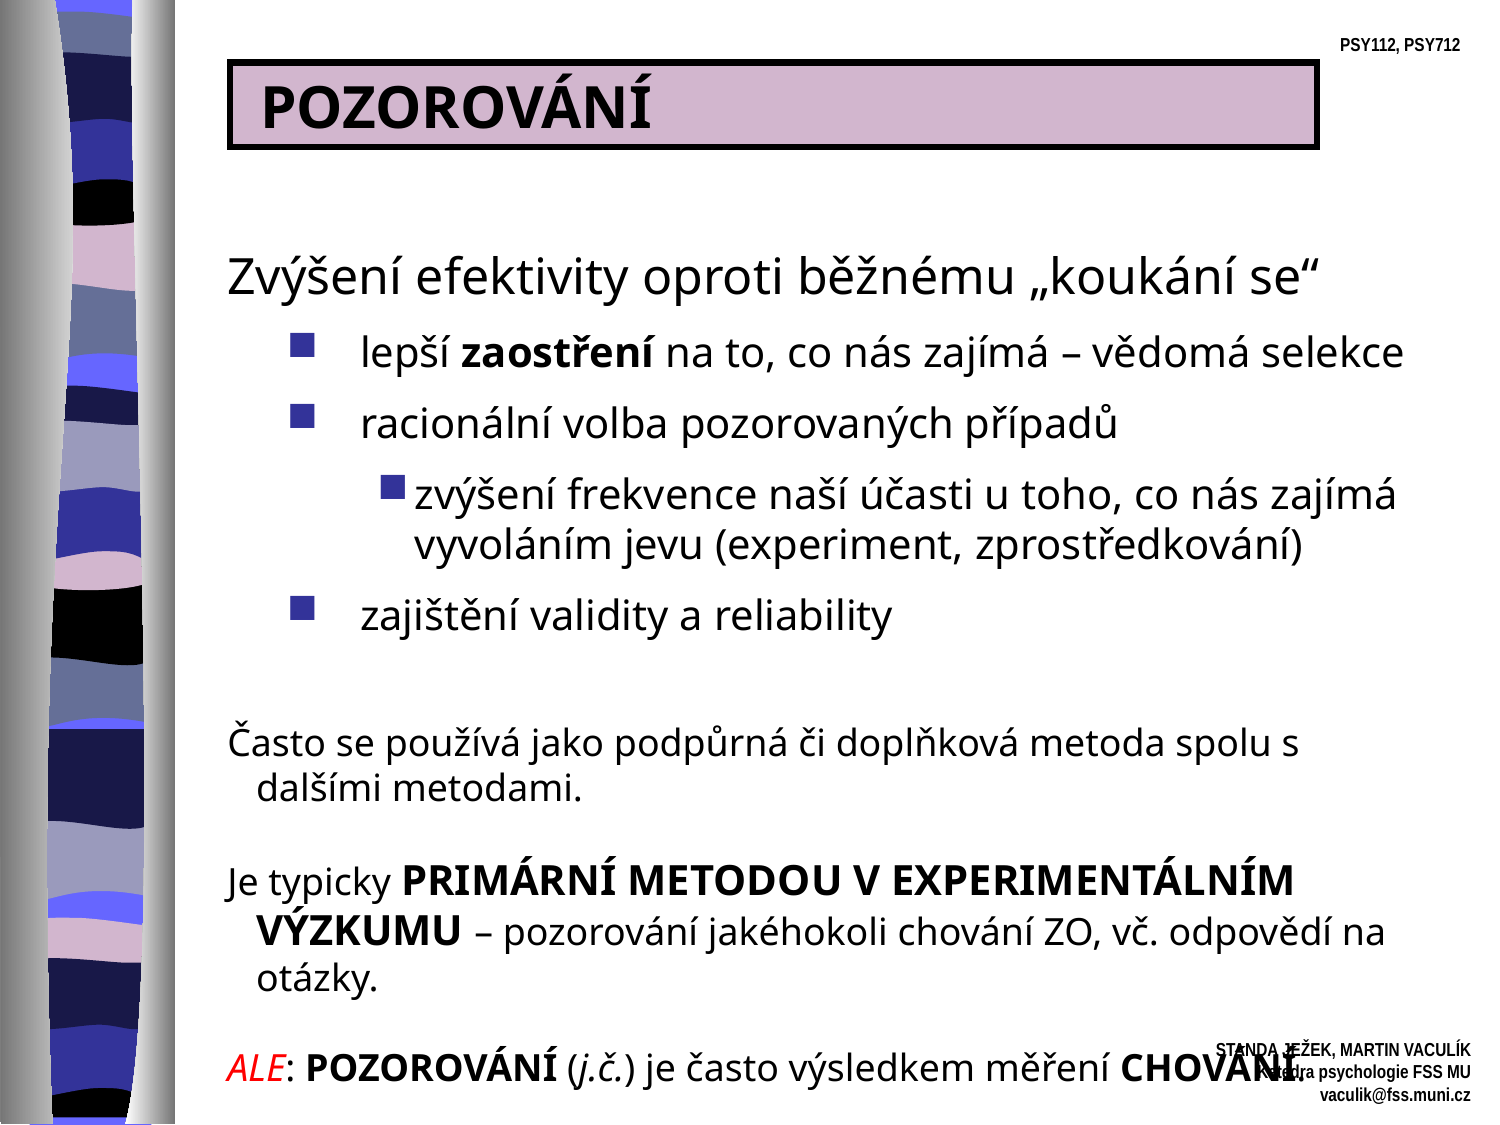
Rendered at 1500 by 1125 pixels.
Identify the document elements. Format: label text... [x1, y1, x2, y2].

text_box POZOROVÁNÍ [230, 62, 1317, 148]
text_box Zvýšení efektivity oproti běžnému „koukání se“ lepší zaostření na to, co nás zajímá – vědomá selekce racionální volba pozorovaných případů zvýšení frekvence naší účasti u toho, co nás zajímá vyvoláním jevu (experiment, zprostředkování) zajištění validity a reliability Často se používá jako podpůrná či doplňková metoda spolu s dalšími metodami. Je typicky PRIMÁRNÍ METODOU V EXPERIMENTÁLNÍM VÝZKUMU – pozorování jakéhokoli chování ZO, vč. odpovědí na otázky. ALE: POZOROVÁNÍ (j.č.) je často výsledkem měření CHOVÁNÍ. [212, 237, 1450, 1125]
